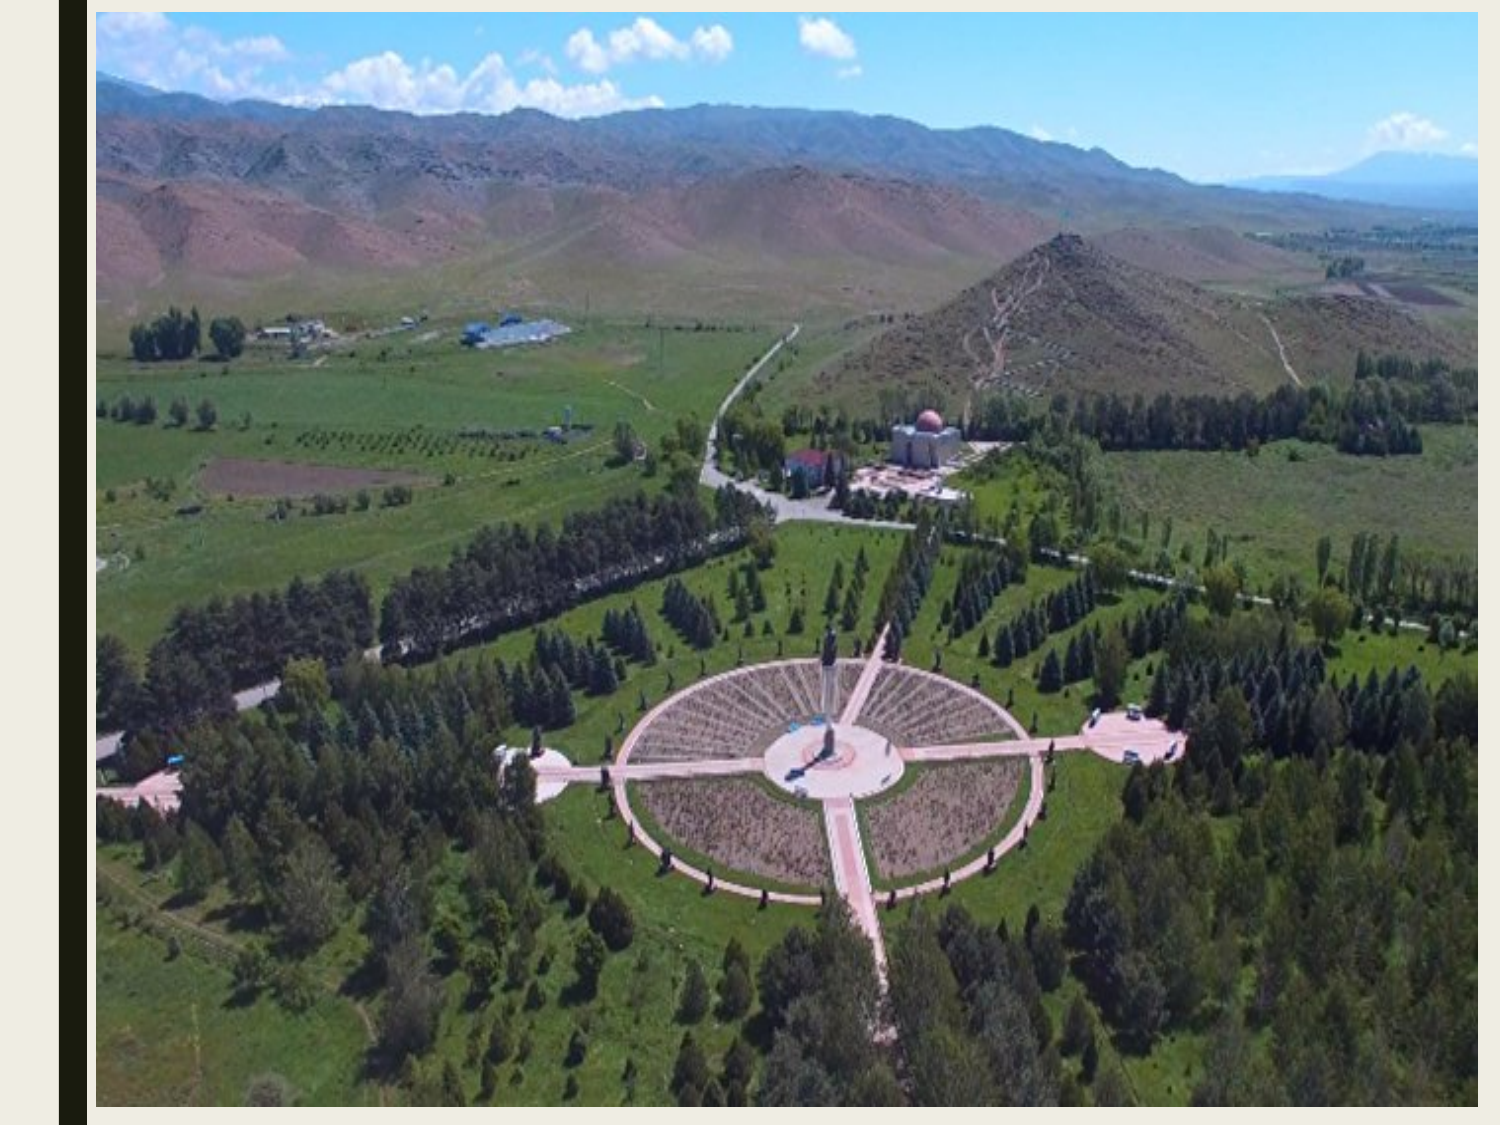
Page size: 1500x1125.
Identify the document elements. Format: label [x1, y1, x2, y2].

picture [96, 12, 1478, 1107]
